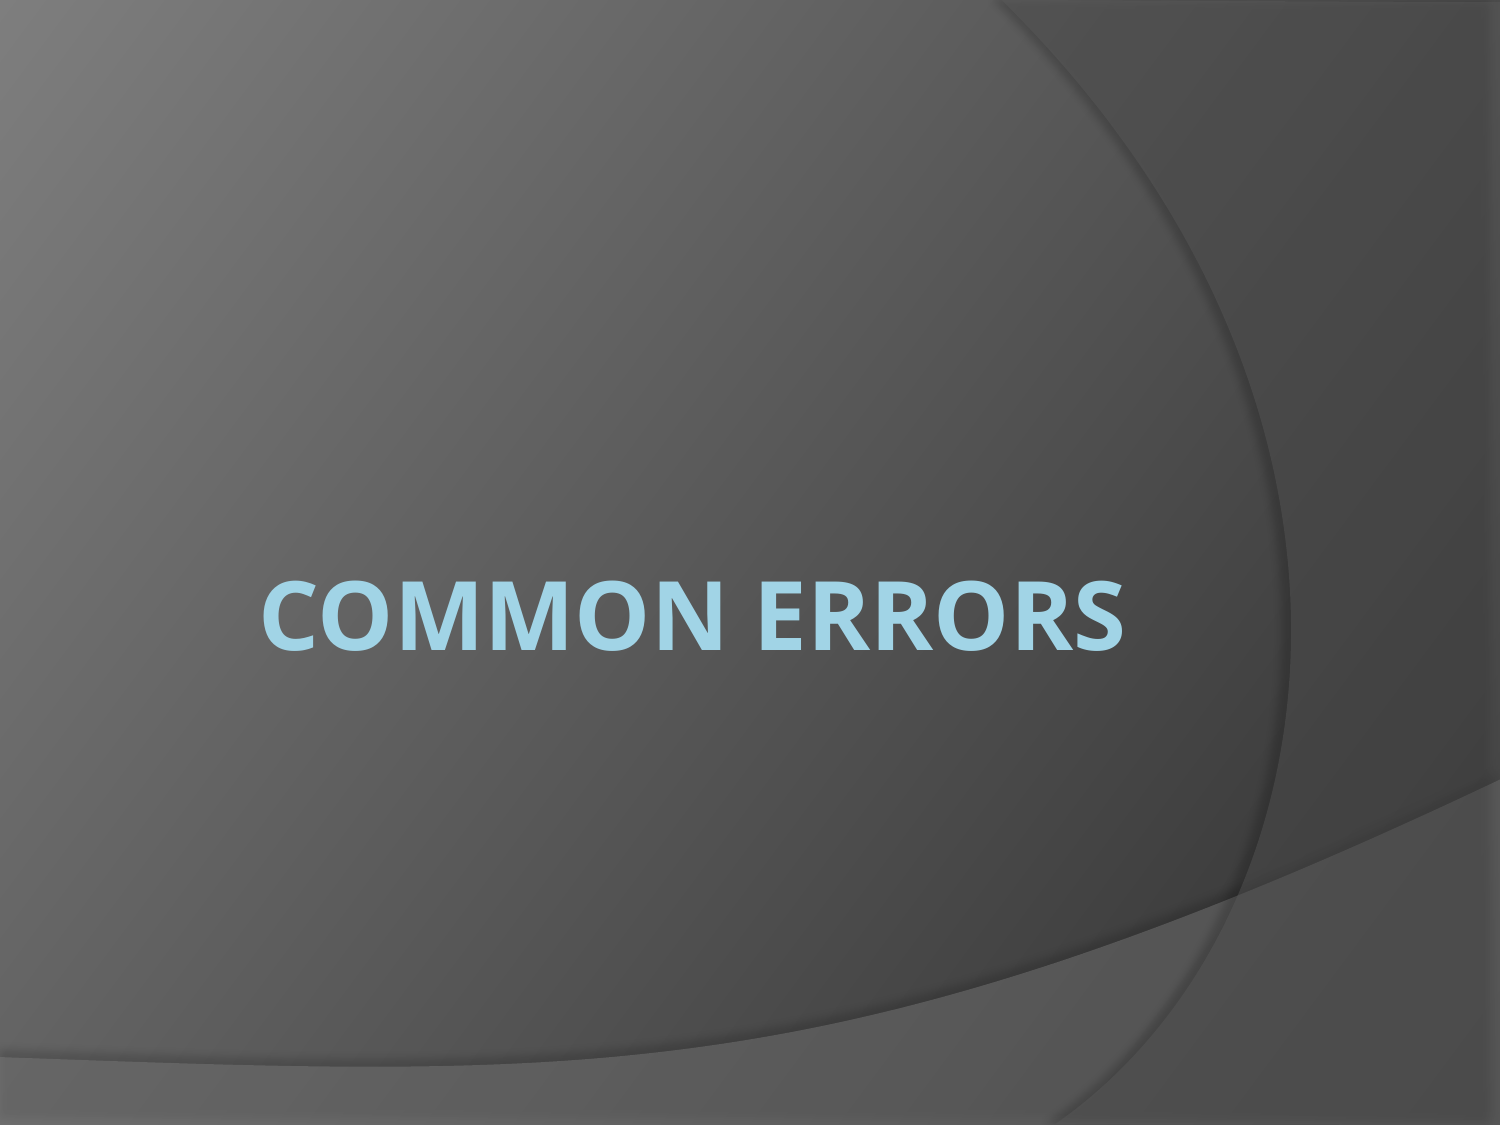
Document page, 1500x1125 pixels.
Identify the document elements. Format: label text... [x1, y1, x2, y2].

title Common Errors [70, 547, 1134, 925]
